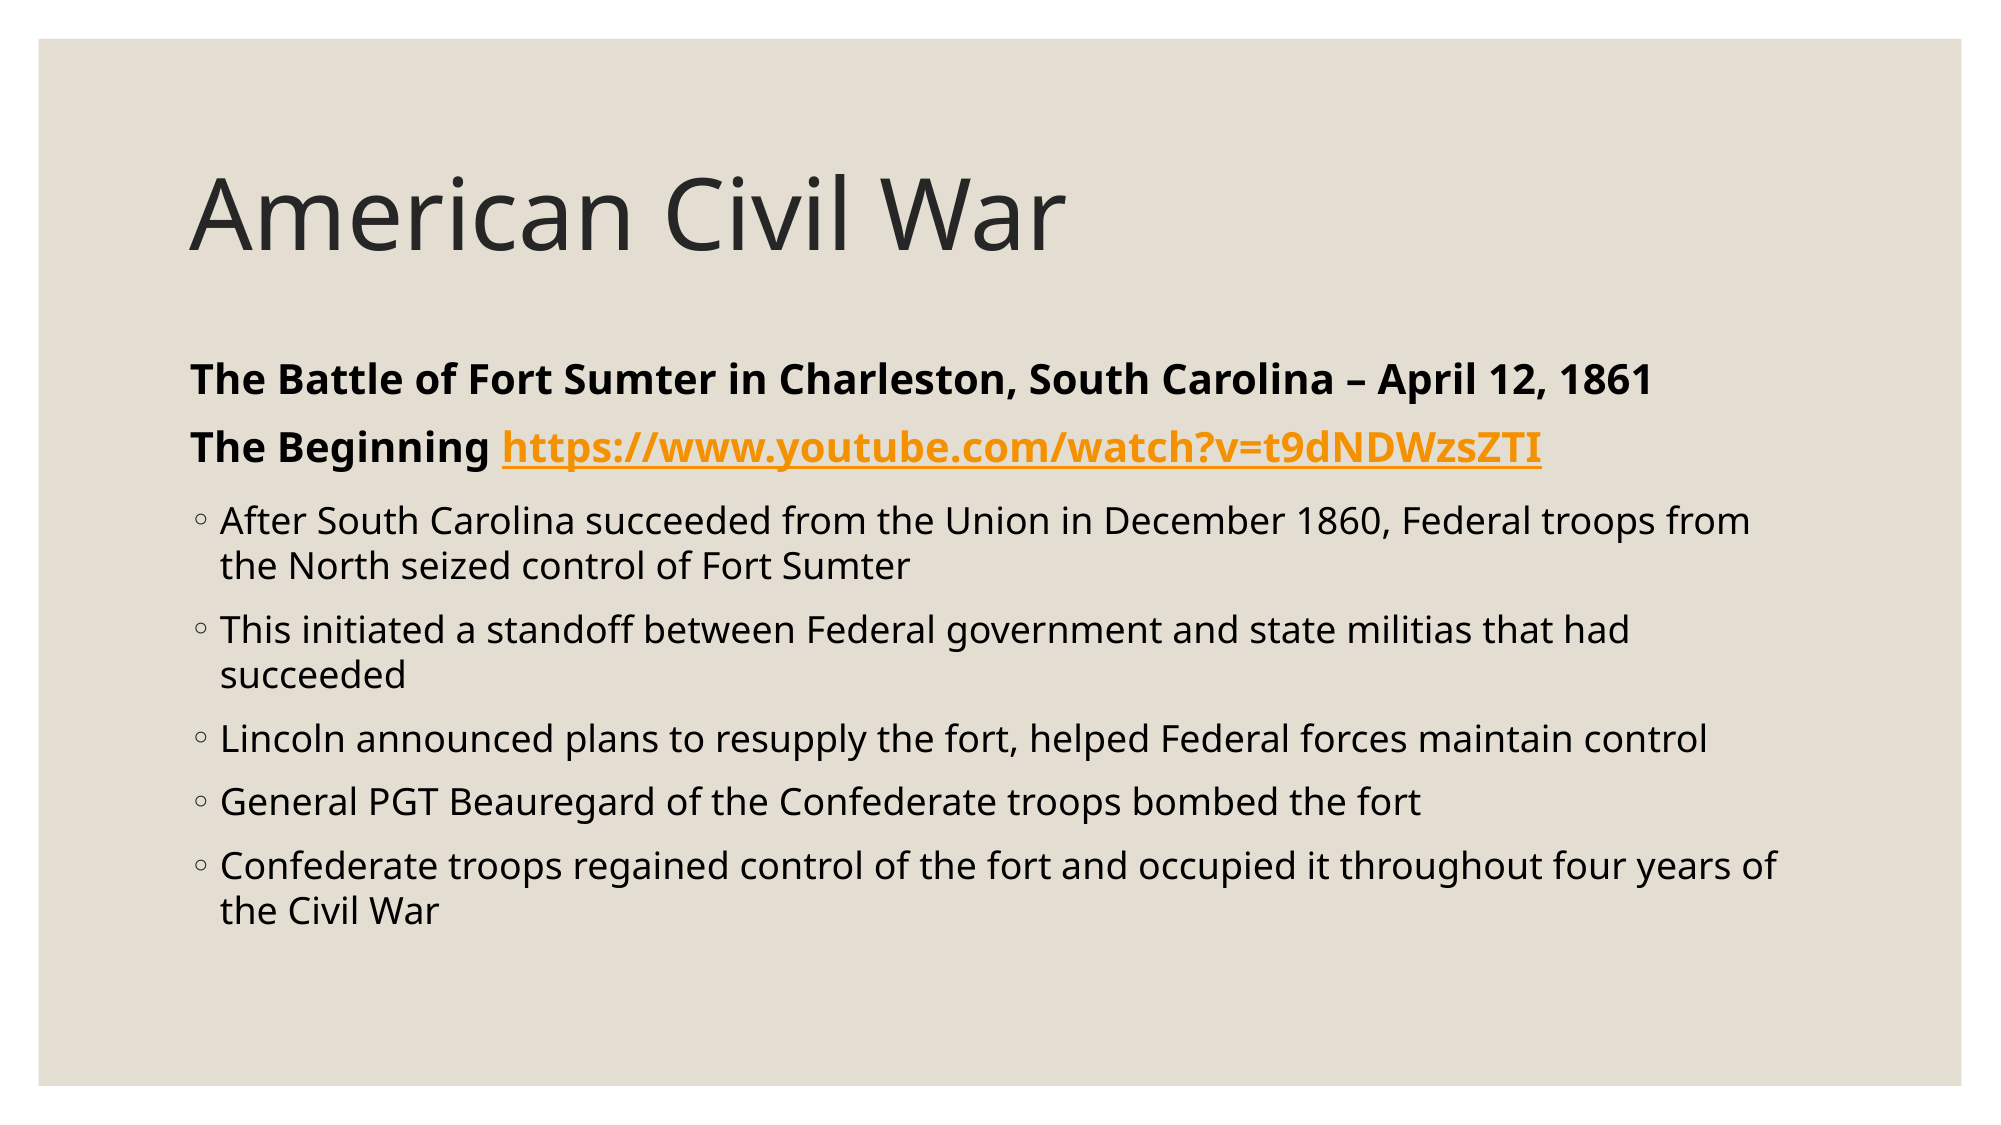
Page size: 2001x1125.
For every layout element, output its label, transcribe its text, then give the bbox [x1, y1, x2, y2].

list The Battle of Fort Sumter in Charleston, South Carolina – April 12, 1861 The Beginning https://www.youtube.com/watch?v=t9dNDWzsZTI After South Carolina succeeded from the Union in December 1860, Federal troops from the North seized control of Fort Sumter This initiated a standoff between Federal government and state militias that had succeeded Lincoln announced plans to resupply the fort, helped Federal forces maintain control General PGT Beauregard of the Confederate troops bombed the fort Confederate troops regained control of the fort and occupied it throughout four years of the Civil War [174, 345, 1825, 990]
title American Civil War [174, 105, 1825, 331]
